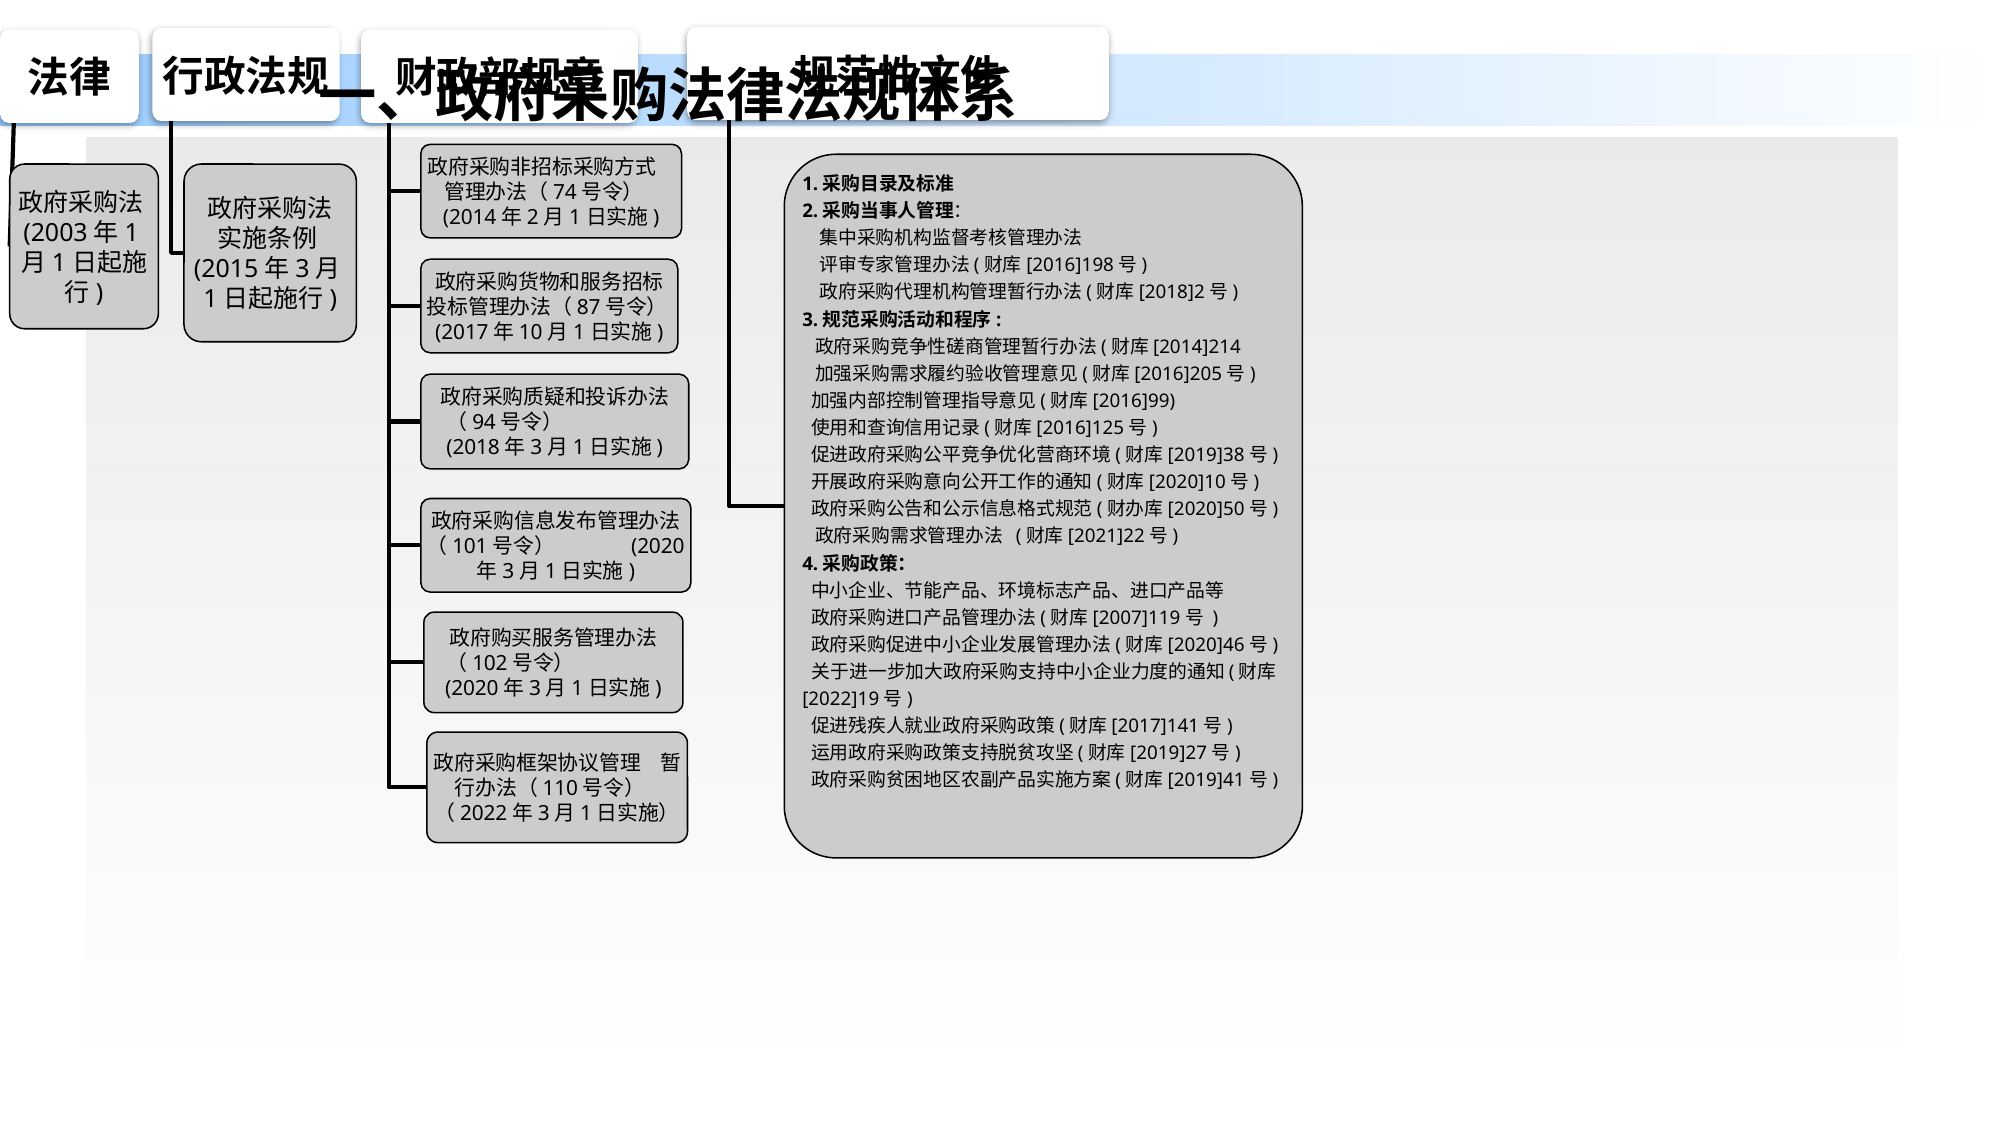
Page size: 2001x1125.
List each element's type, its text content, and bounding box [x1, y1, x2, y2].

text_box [324, 146, 1672, 1028]
text_box 一、政府采购法律法规体系 [276, 0, 1668, 187]
